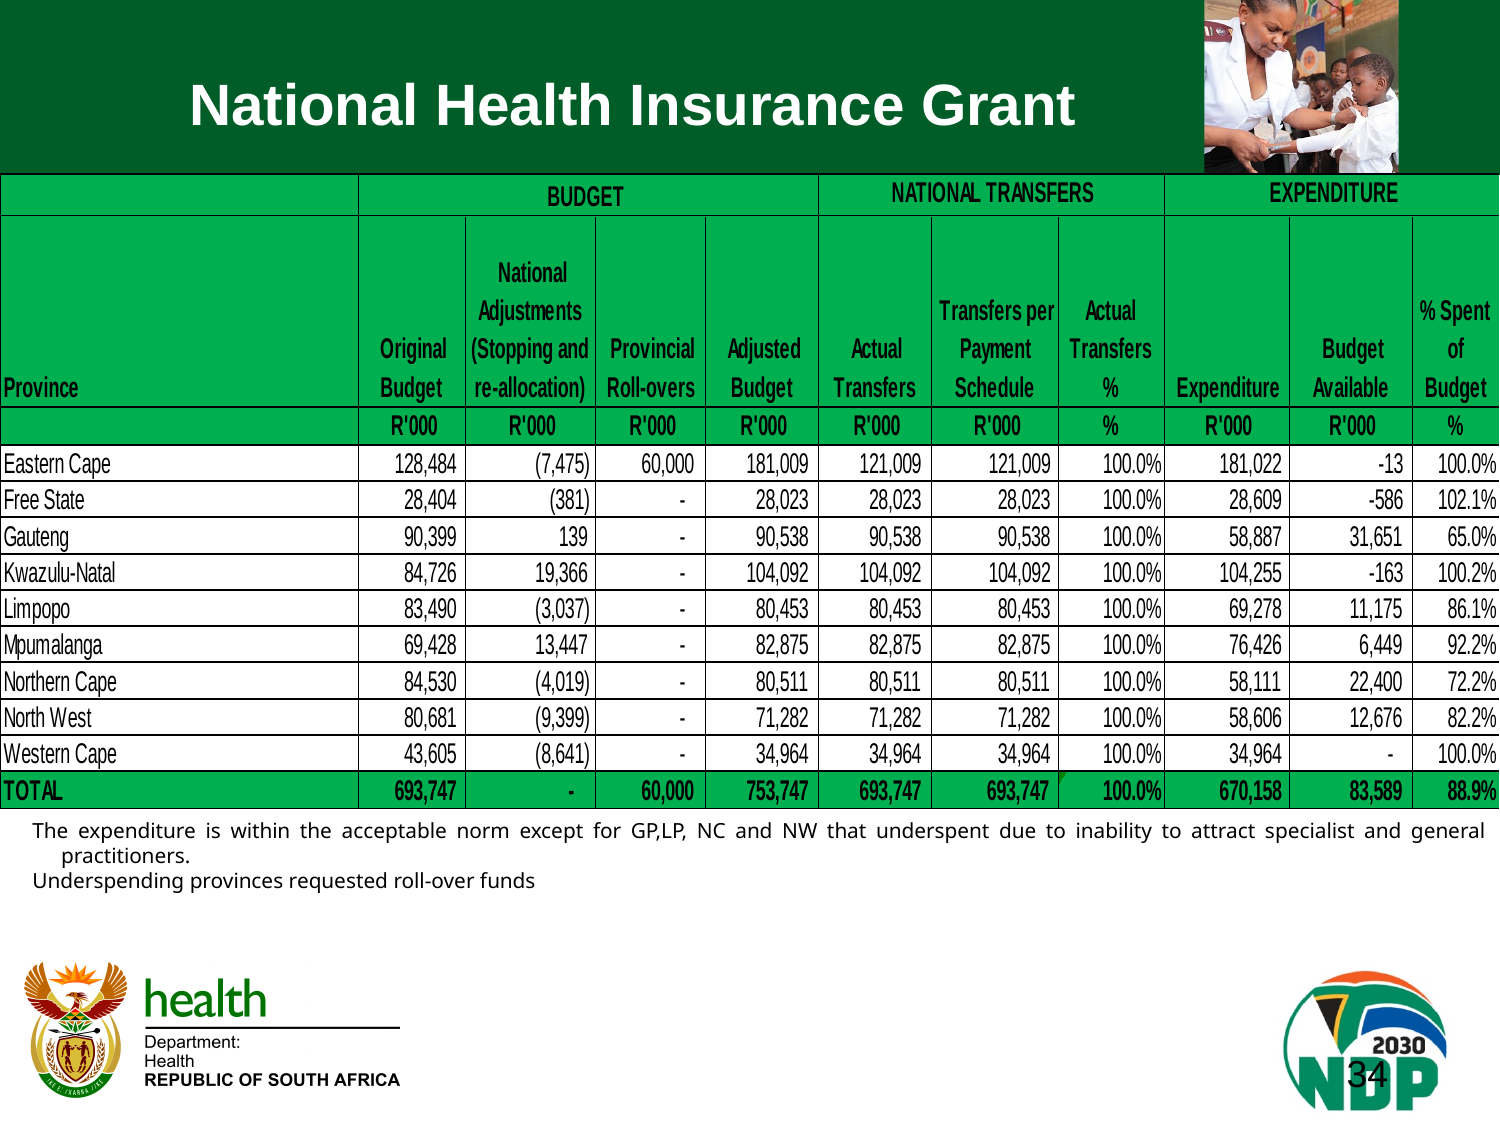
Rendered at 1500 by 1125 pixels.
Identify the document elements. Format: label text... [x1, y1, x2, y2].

text_box The expenditure is within the acceptable norm except for GP,LP, NC and NW that underspent due to inability to attract specialist and general practitioners. Underspending provinces requested roll-over funds [17, 817, 1500, 926]
picture [1204, 0, 1399, 172]
title National Health Insurance Grant [103, 59, 1164, 149]
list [0, 172, 1500, 811]
picture [1277, 960, 1463, 1125]
picture [24, 962, 400, 1098]
